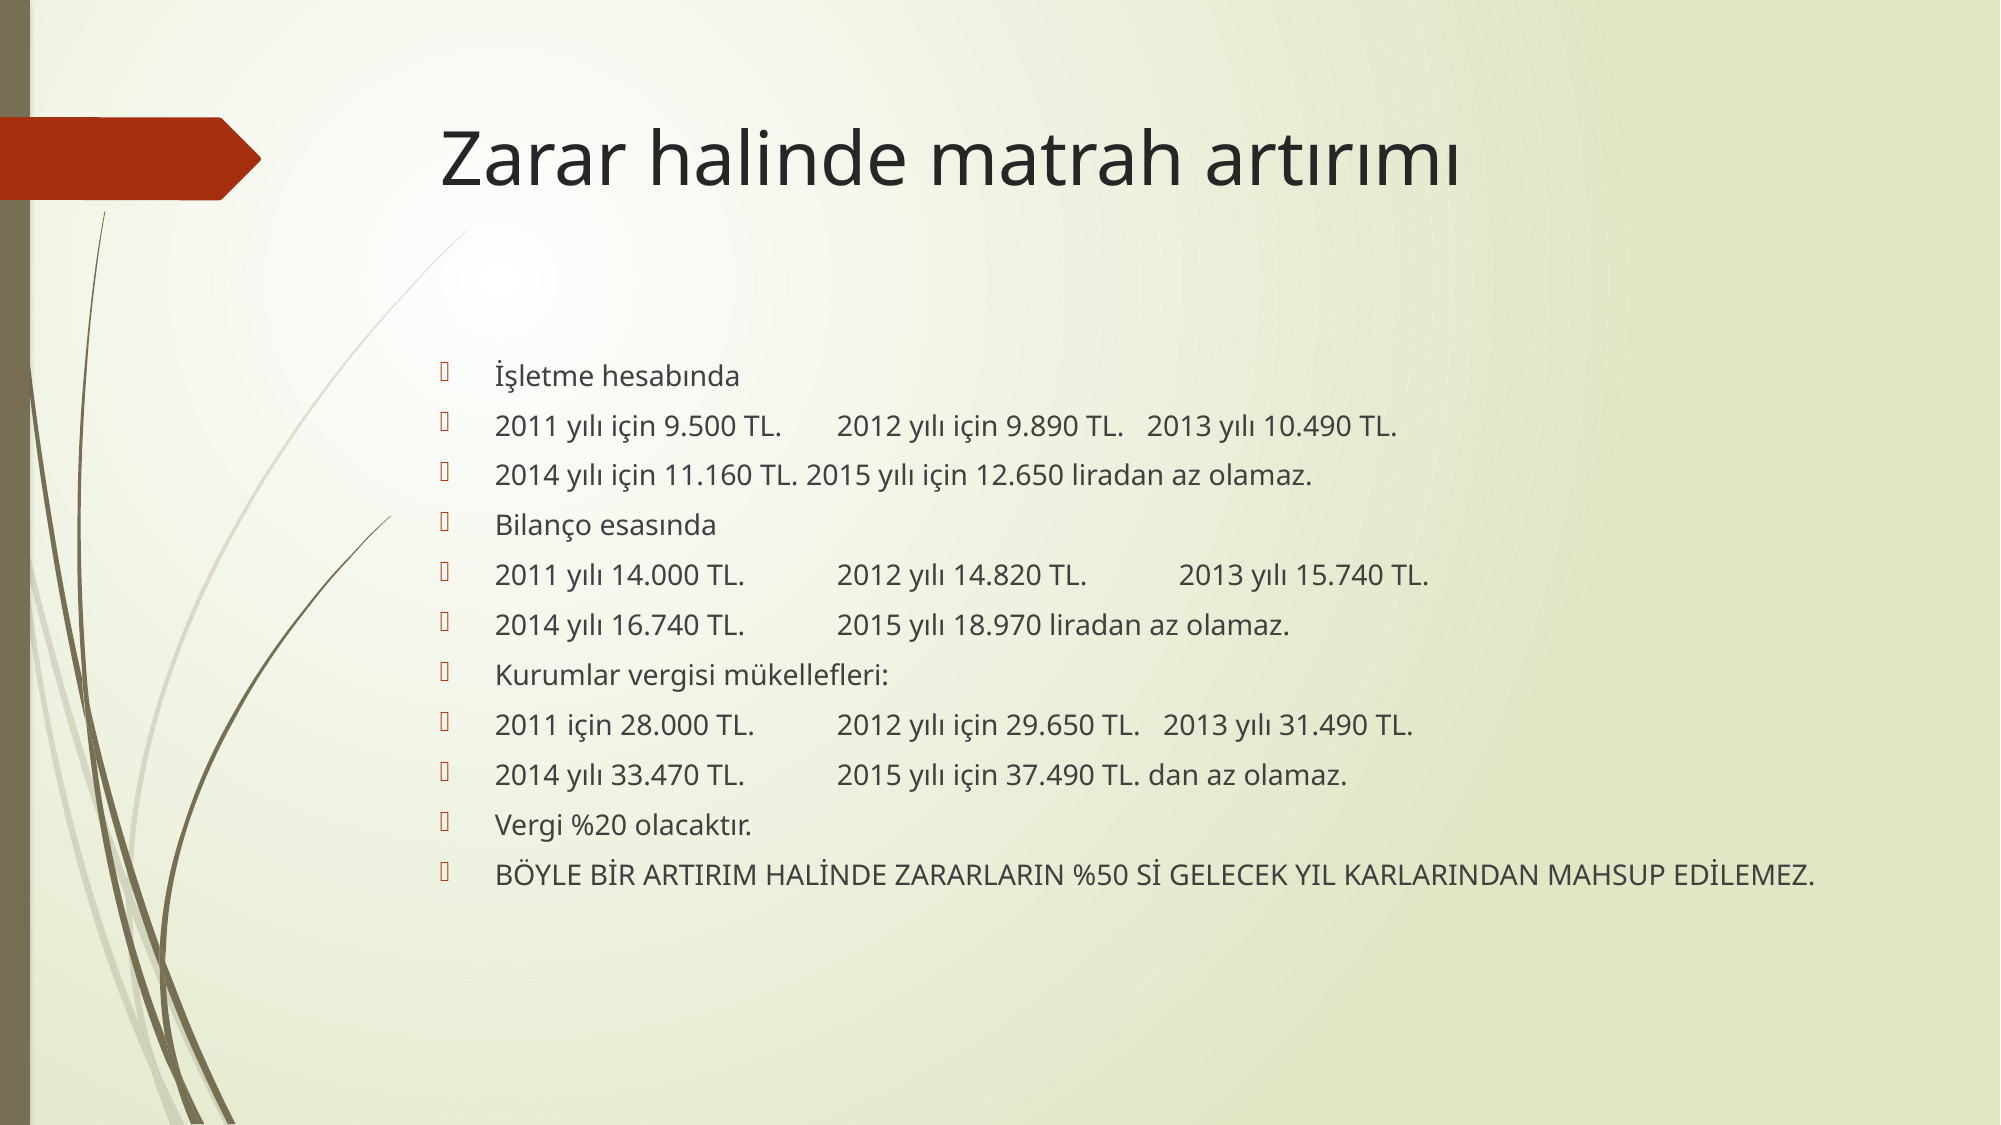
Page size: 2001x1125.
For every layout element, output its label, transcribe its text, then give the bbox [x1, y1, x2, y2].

title Zarar halinde matrah artırımı [425, 102, 1888, 313]
list İşletme hesabında 2011 yılı için 9.500 TL. 2012 yılı için 9.890 TL. 2013 yılı 10.490 TL. 2014 yılı için 11.160 TL. 2015 yılı için 12.650 liradan az olamaz. Bilanço esasında 2011 yılı 14.000 TL. 2012 yılı 14.820 TL. 2013 yılı 15.740 TL. 2014 yılı 16.740 TL. 2015 yılı 18.970 liradan az olamaz. Kurumlar vergisi mükellefleri: 2011 için 28.000 TL. 2012 yılı için 29.650 TL. 2013 yılı 31.490 TL. 2014 yılı 33.470 TL. 2015 yılı için 37.490 TL. dan az olamaz. Vergi %20 olacaktır. BÖYLE BİR ARTIRIM HALİNDE ZARARLARIN %50 Sİ GELECEK YIL KARLARINDAN MAHSUP EDİLEMEZ. [424, 350, 1888, 970]
